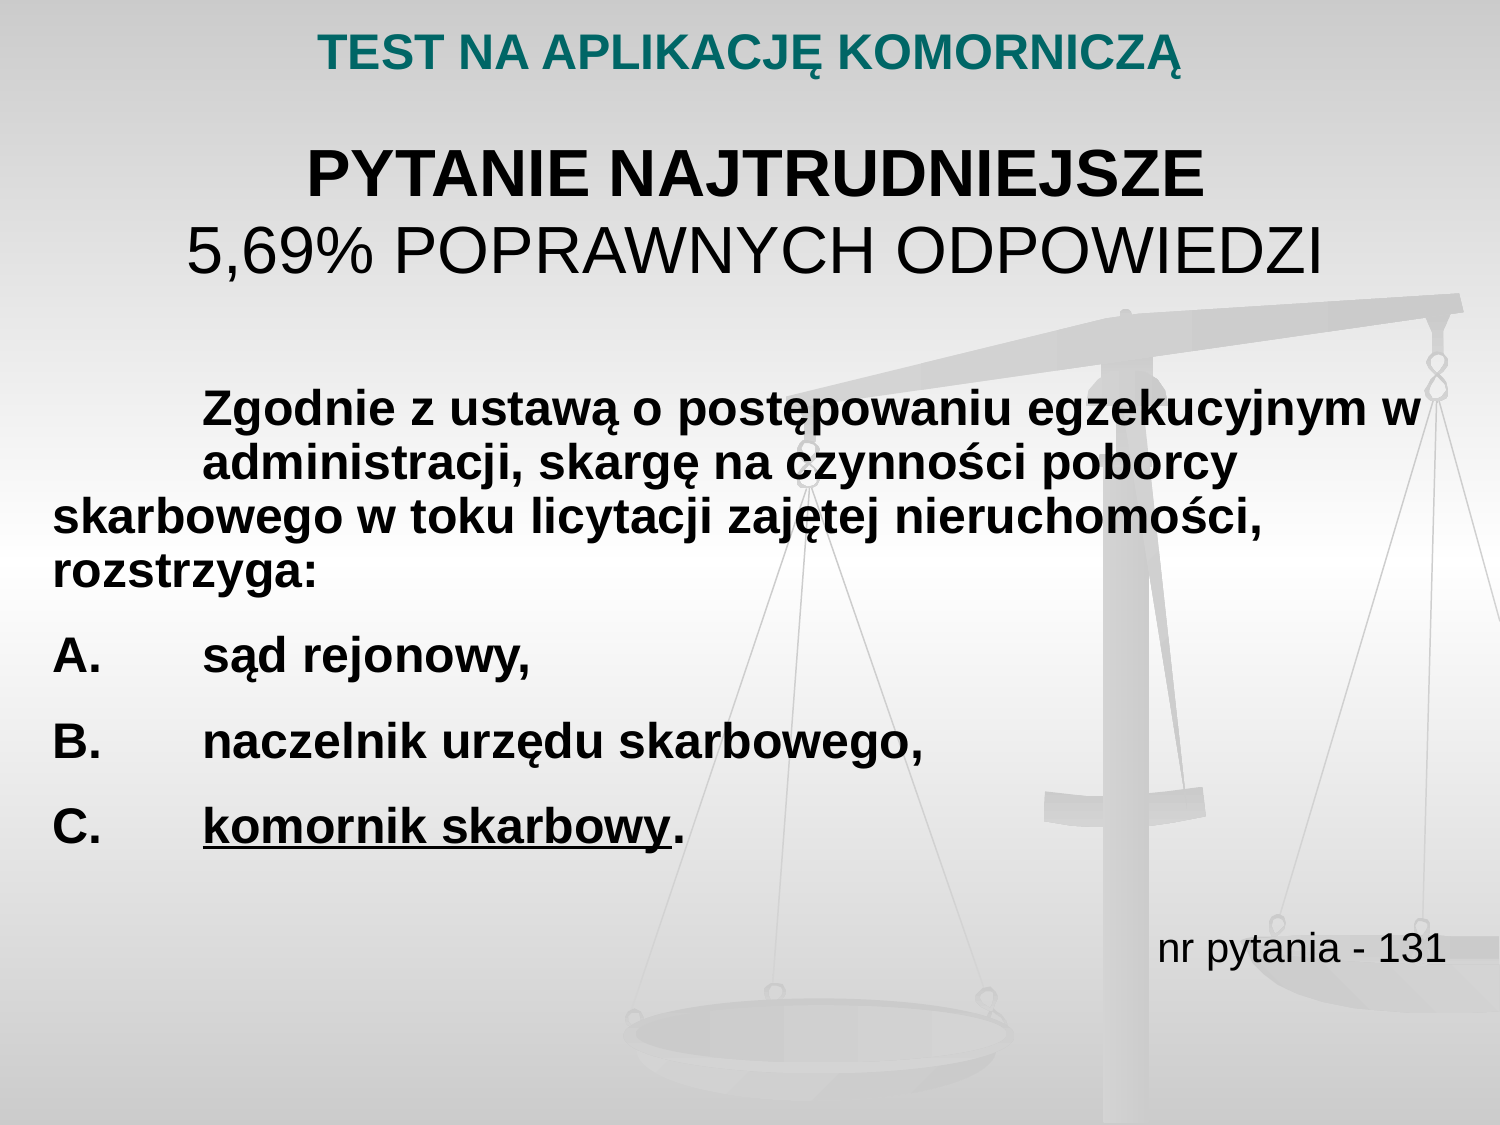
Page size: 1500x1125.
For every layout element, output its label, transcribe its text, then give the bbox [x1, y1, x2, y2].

title TEST NA APLIKACJĘ KOMORNICZĄ [74, 0, 1426, 101]
list PYTANIE NAJTRUDNIEJSZE 5,69% POPRAWNYCH ODPOWIEDZI [74, 137, 1438, 288]
list Zgodnie z ustawą o postępowaniu egzekucyjnym w administracji, skargę na czynności poborcy skarbowego w toku licytacji zajętej nieruchomości, rozstrzyga: A. sąd rejonowy, B. naczelnik urzędu skarbowego, C. komornik skarbowy. nr pytania - 131 [37, 374, 1463, 1038]
